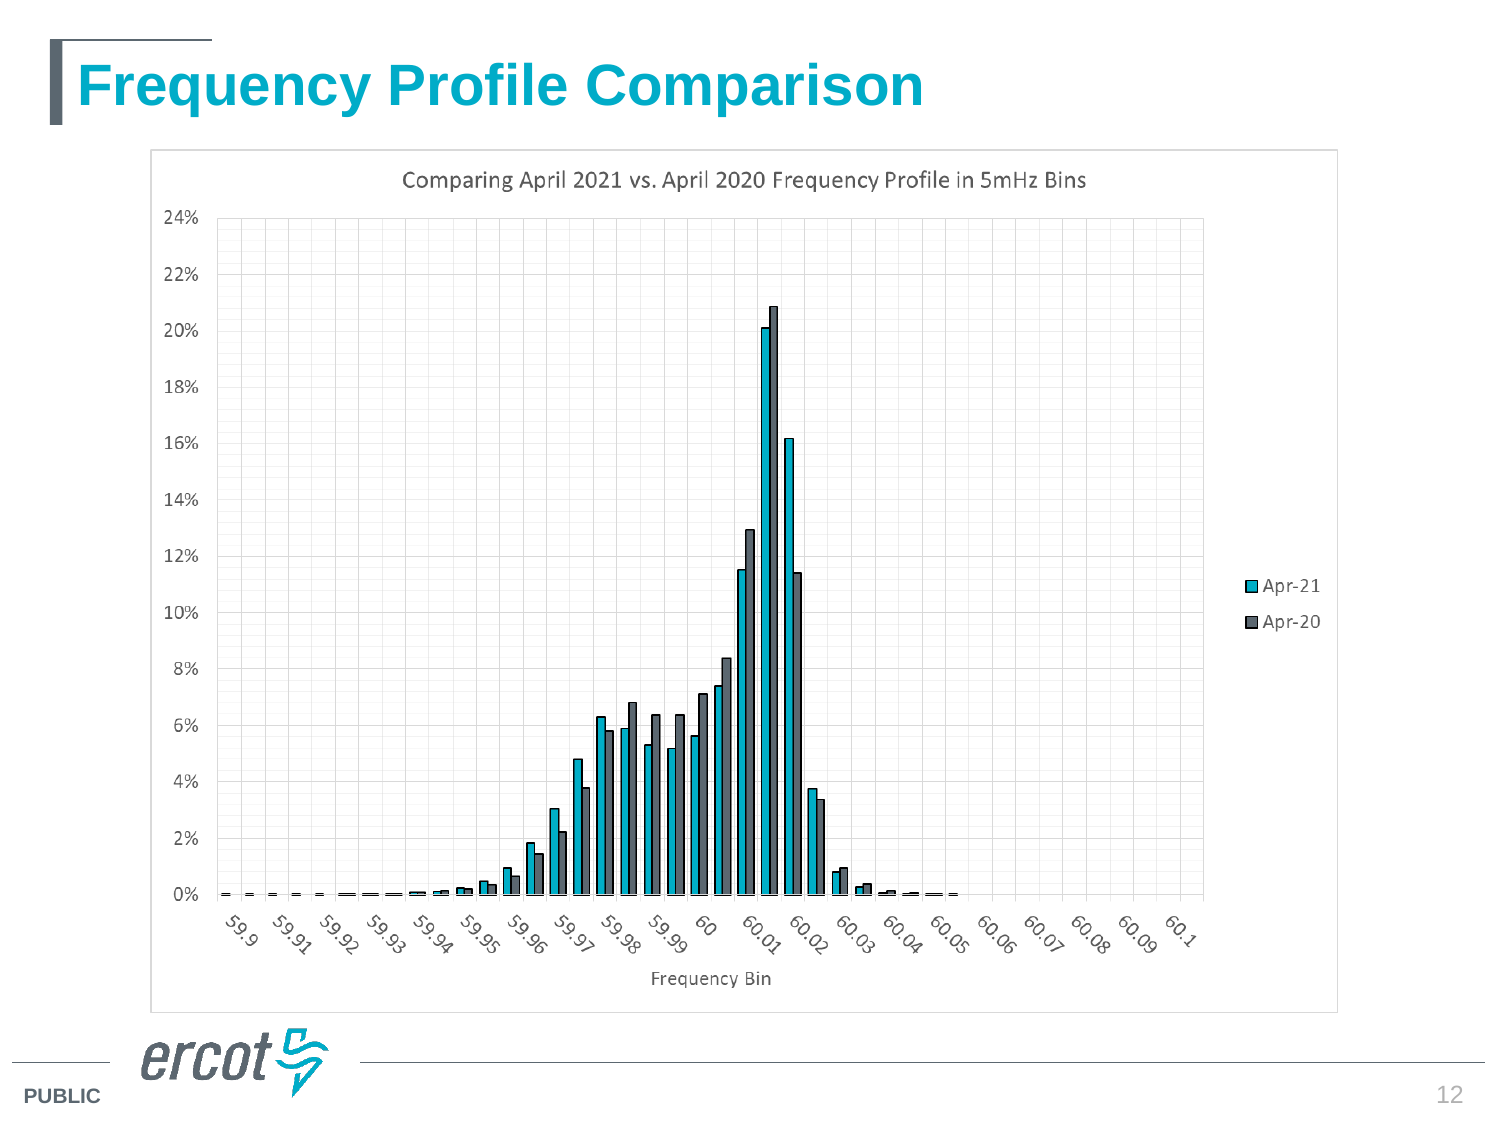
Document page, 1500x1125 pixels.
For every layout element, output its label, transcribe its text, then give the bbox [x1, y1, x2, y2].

title Frequency Profile Comparison [62, 39, 1450, 125]
picture [149, 149, 1338, 1014]
slide_number 12 [1412, 1076, 1488, 1112]
picture [137, 1024, 332, 1100]
